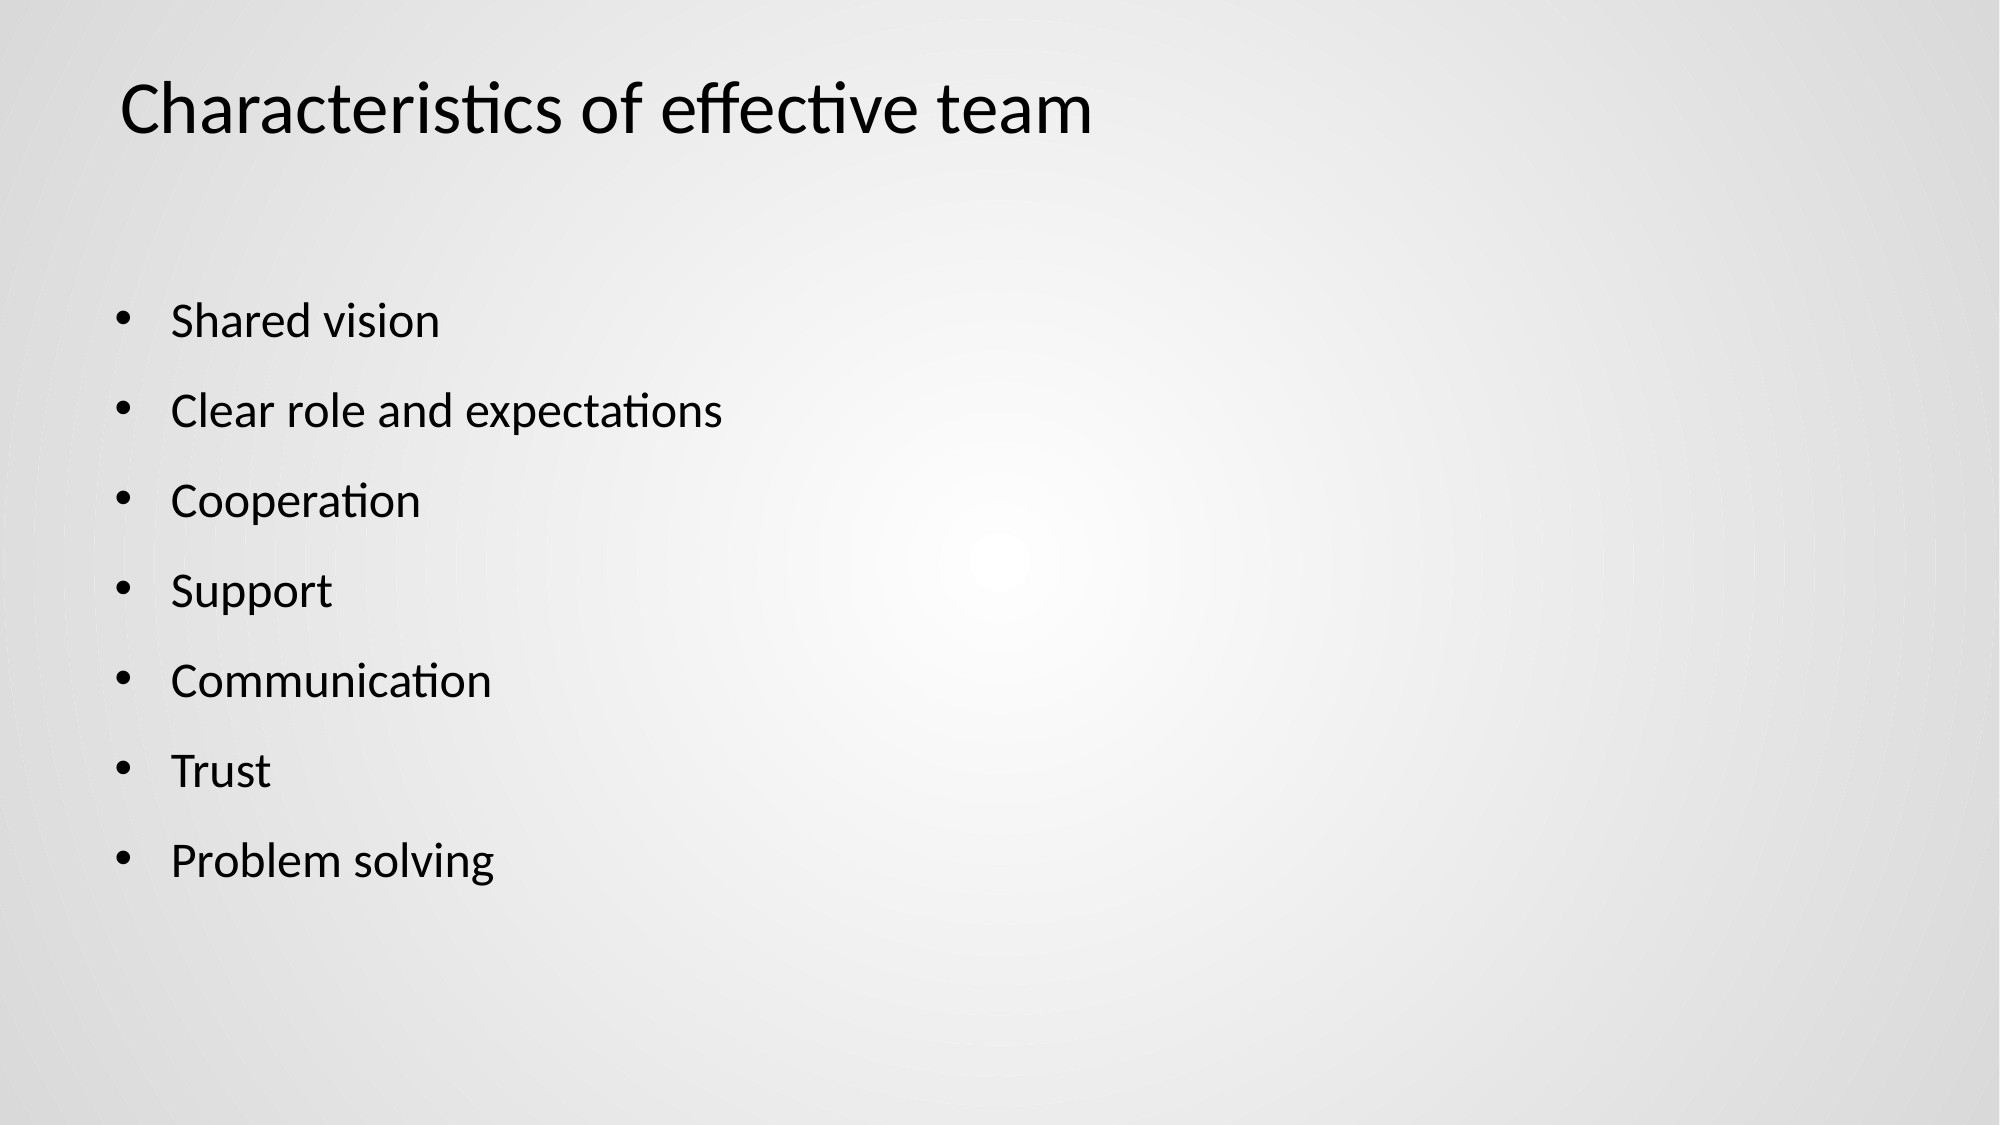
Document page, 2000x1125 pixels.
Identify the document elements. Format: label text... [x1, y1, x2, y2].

title Characteristics of effective team [99, 45, 1900, 162]
text_box Shared vision Clear role and expectations Cooperation Support Communication Trust Problem solving [99, 249, 1925, 895]
